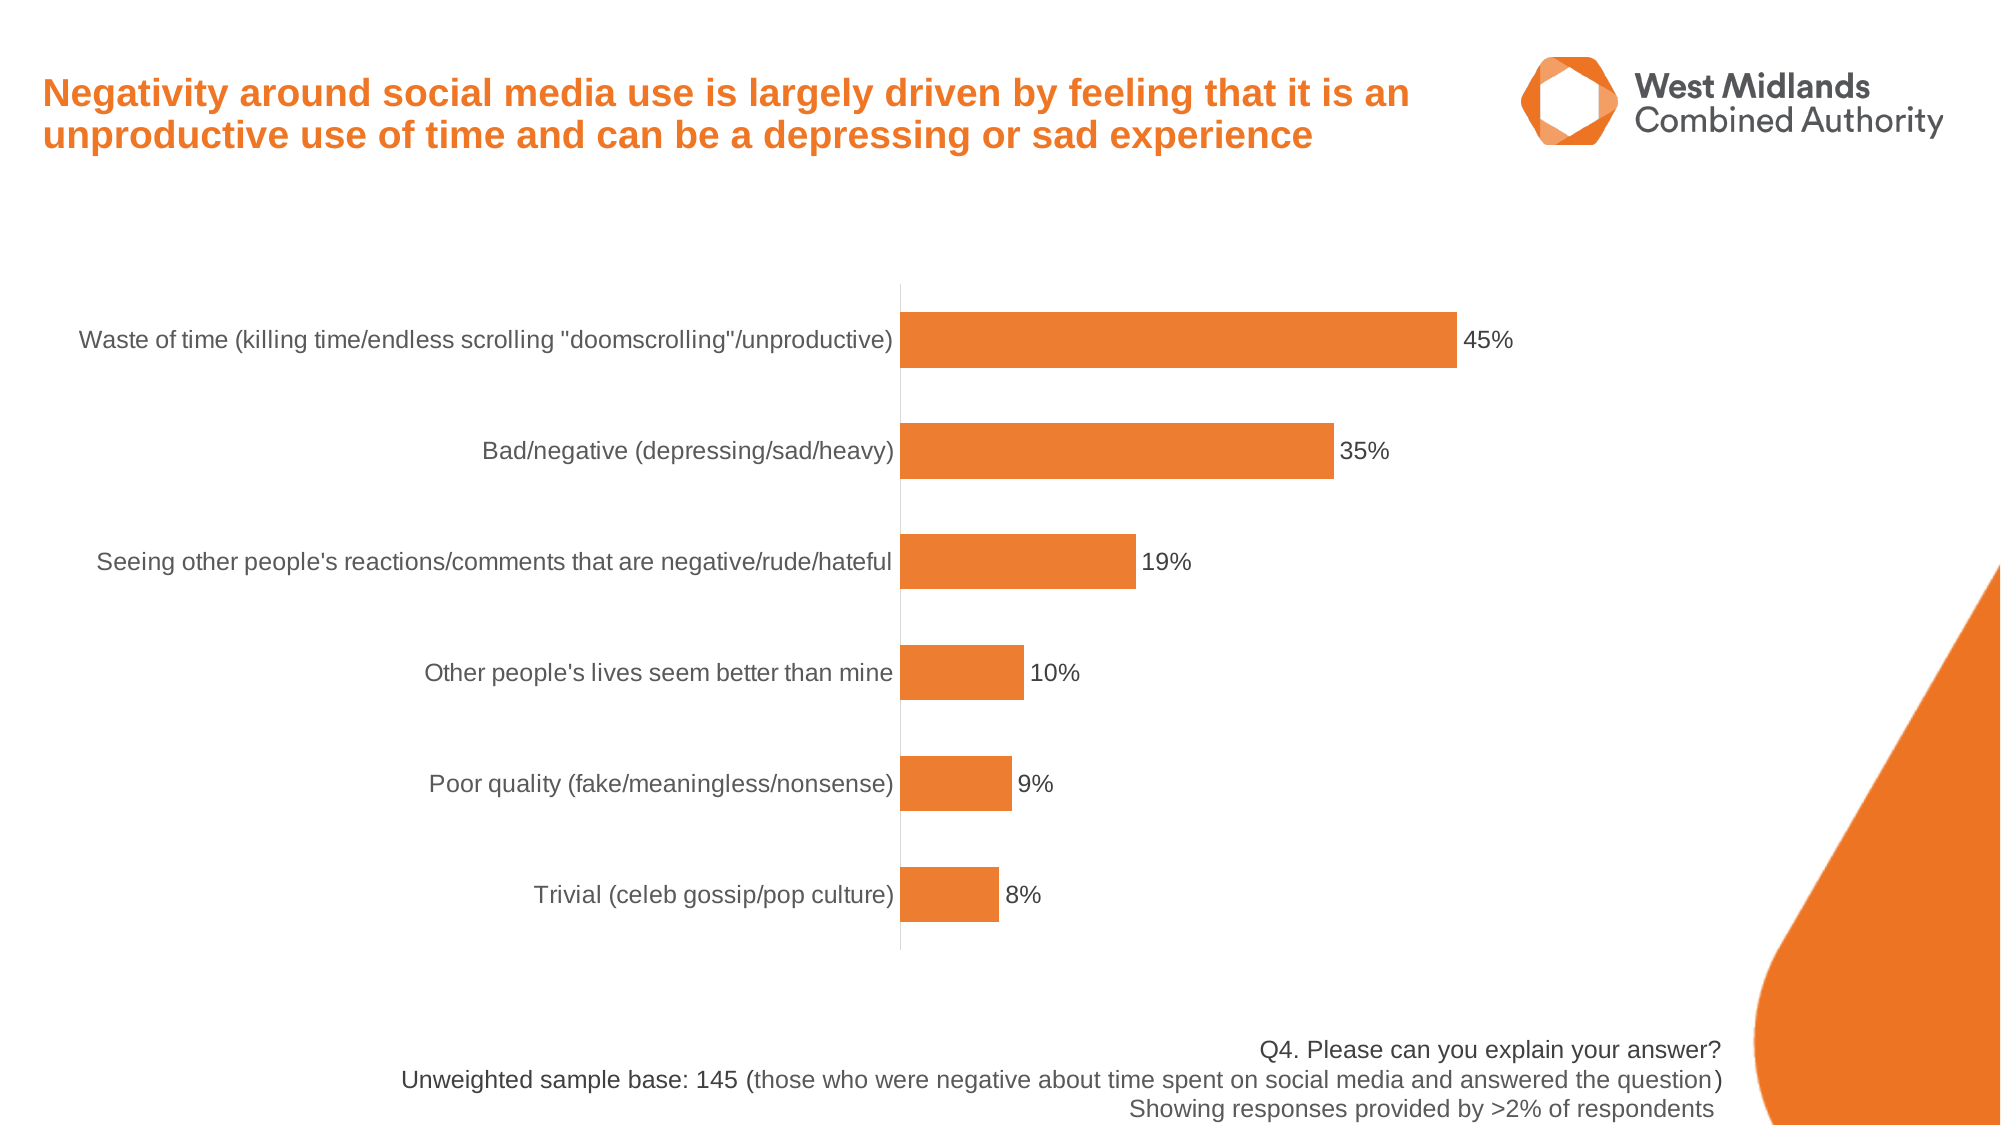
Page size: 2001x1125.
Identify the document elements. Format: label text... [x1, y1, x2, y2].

chart [60, 254, 1543, 981]
picture [1569, 555, 2001, 1125]
title Negativity around social media use is largely driven by feeling that it is an unproductive use of time and can be a depressing or sad experience [27, 64, 1480, 165]
text_box Q4. Please can you explain your answer? Unweighted sample base: 145 (those who were negative about time spent on social media and answered the question) Showing responses provided by >2% of respondents [311, 1032, 1723, 1123]
